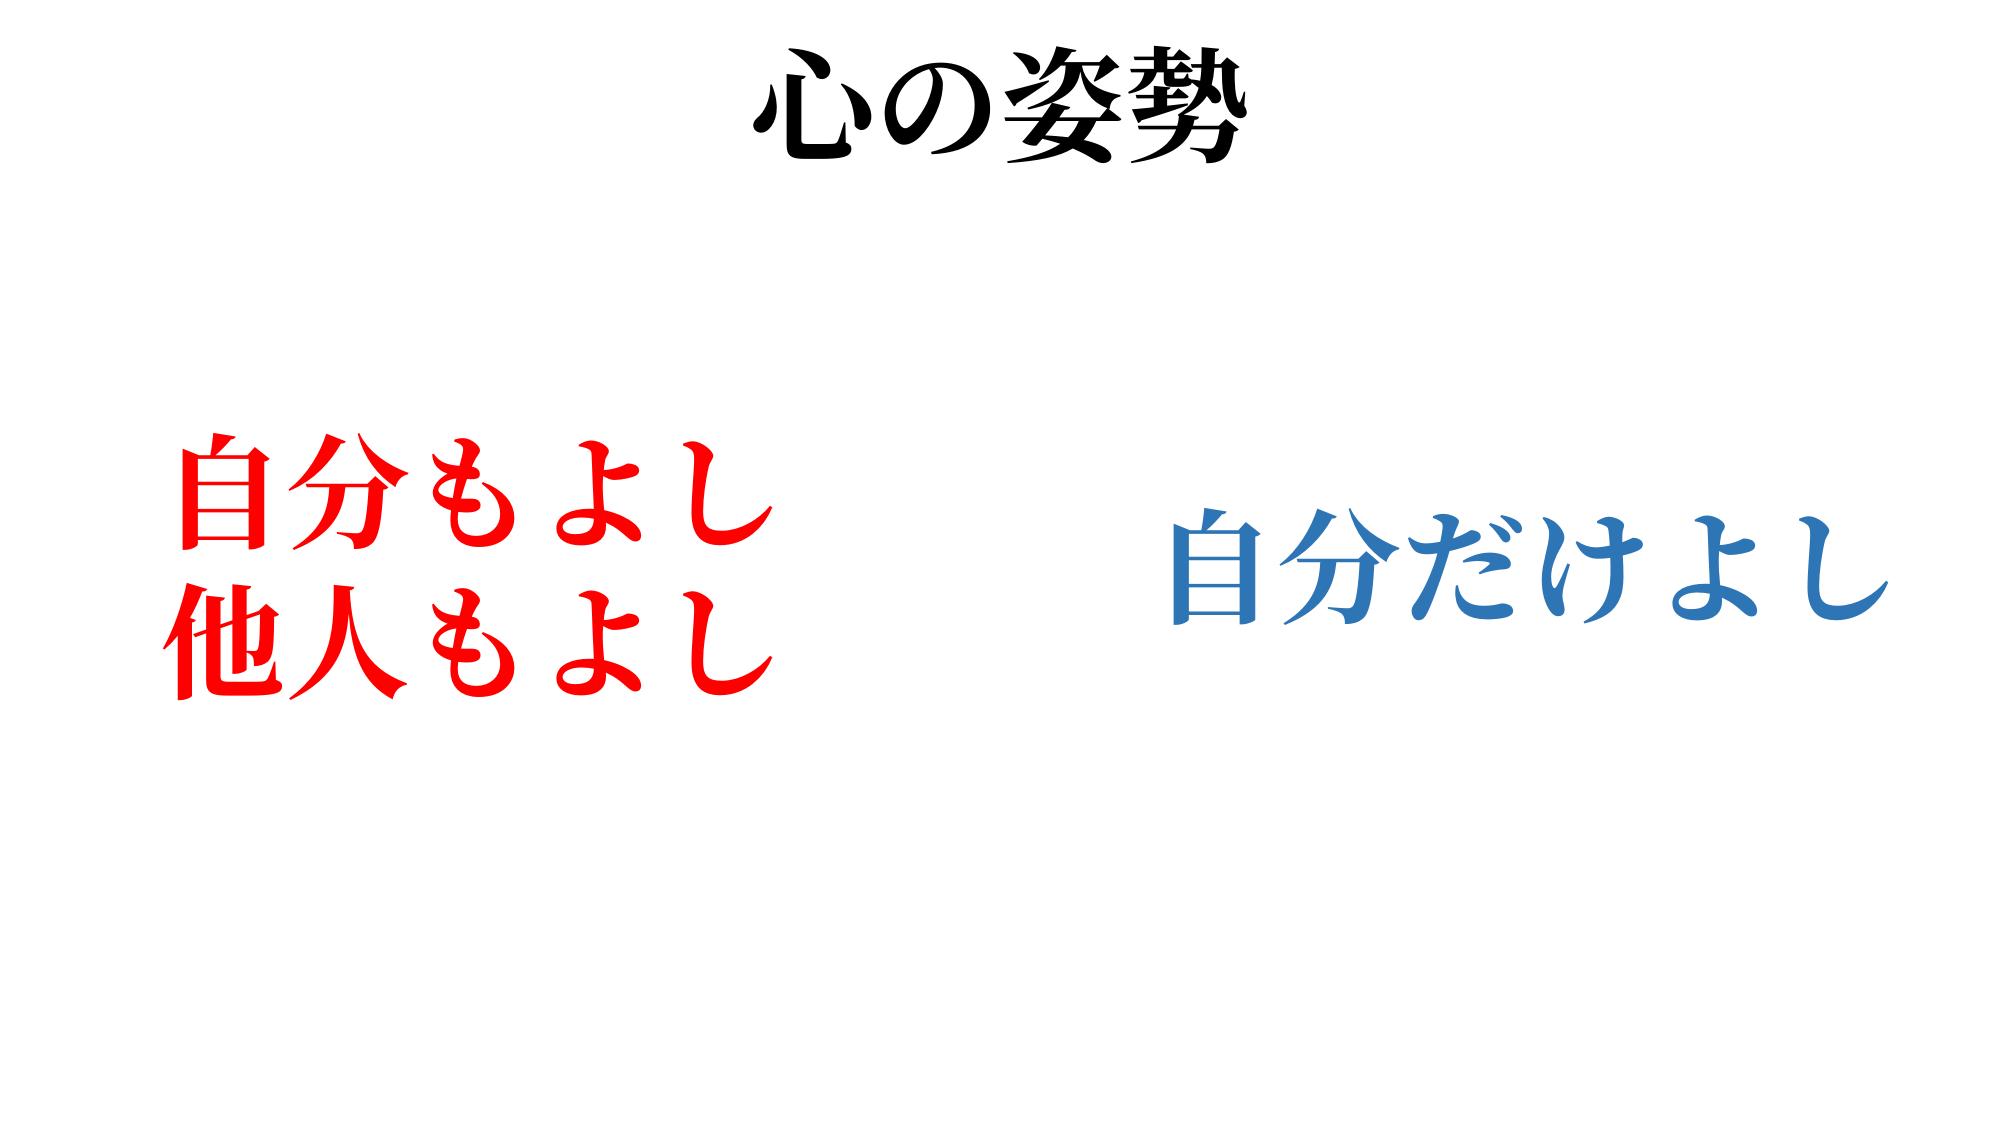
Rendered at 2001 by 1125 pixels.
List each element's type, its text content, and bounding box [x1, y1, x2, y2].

text_box 自分もよし 他人もよし [0, 384, 947, 745]
text_box 自分だけよし [1053, 441, 2000, 688]
text_box 心の姿勢 [0, 20, 2000, 161]
